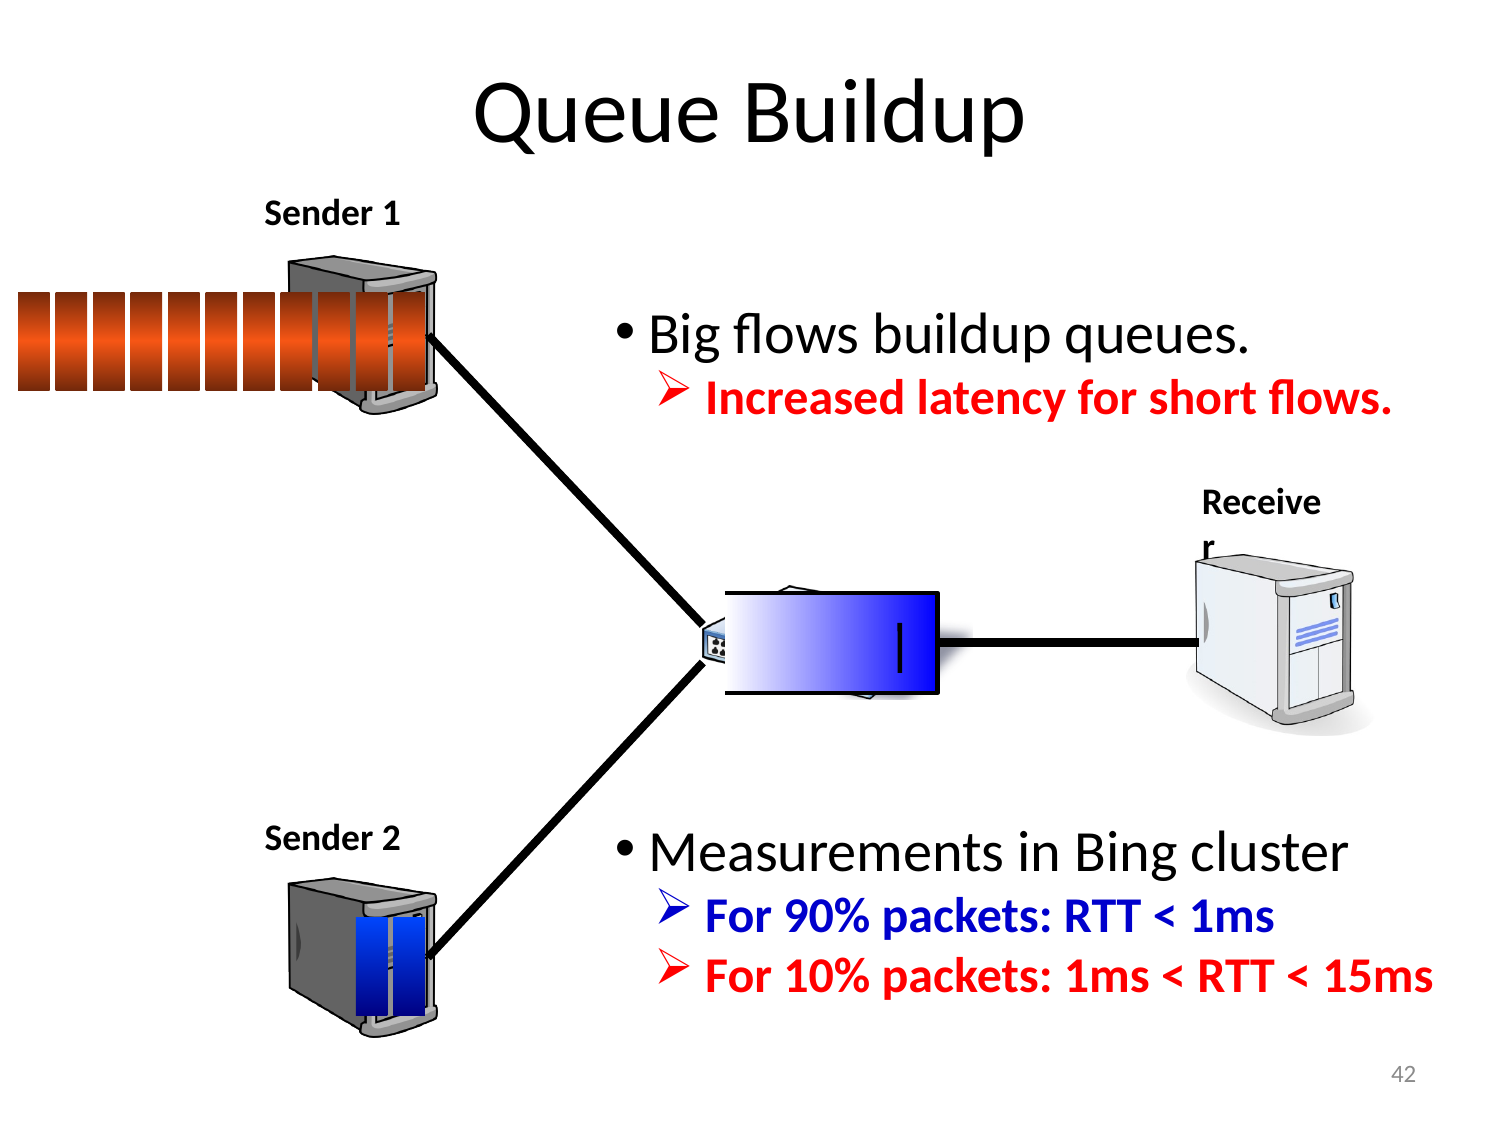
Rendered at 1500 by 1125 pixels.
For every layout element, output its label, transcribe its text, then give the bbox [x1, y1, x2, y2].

title Queue Buildup [75, 12, 1425, 200]
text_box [724, 592, 938, 694]
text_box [427, 662, 704, 958]
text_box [17, 292, 238, 391]
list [702, 585, 973, 700]
picture [286, 877, 438, 1038]
slide_number 42 [1081, 1042, 1432, 1103]
text_box Sender 1 [249, 180, 463, 241]
picture [286, 255, 438, 416]
picture [1186, 554, 1376, 736]
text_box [427, 334, 704, 626]
text_box [243, 292, 275, 391]
text_box Receiver [1187, 469, 1350, 553]
text_box Big flows buildup queues. Increased latency for short flows. [599, 287, 1500, 433]
text_box Measurements in Bing cluster For 90% packets: RTT < 1ms For 10% packets: 1ms < RTT < 15ms [599, 805, 1488, 1011]
text_box Sender 2 [249, 805, 422, 866]
